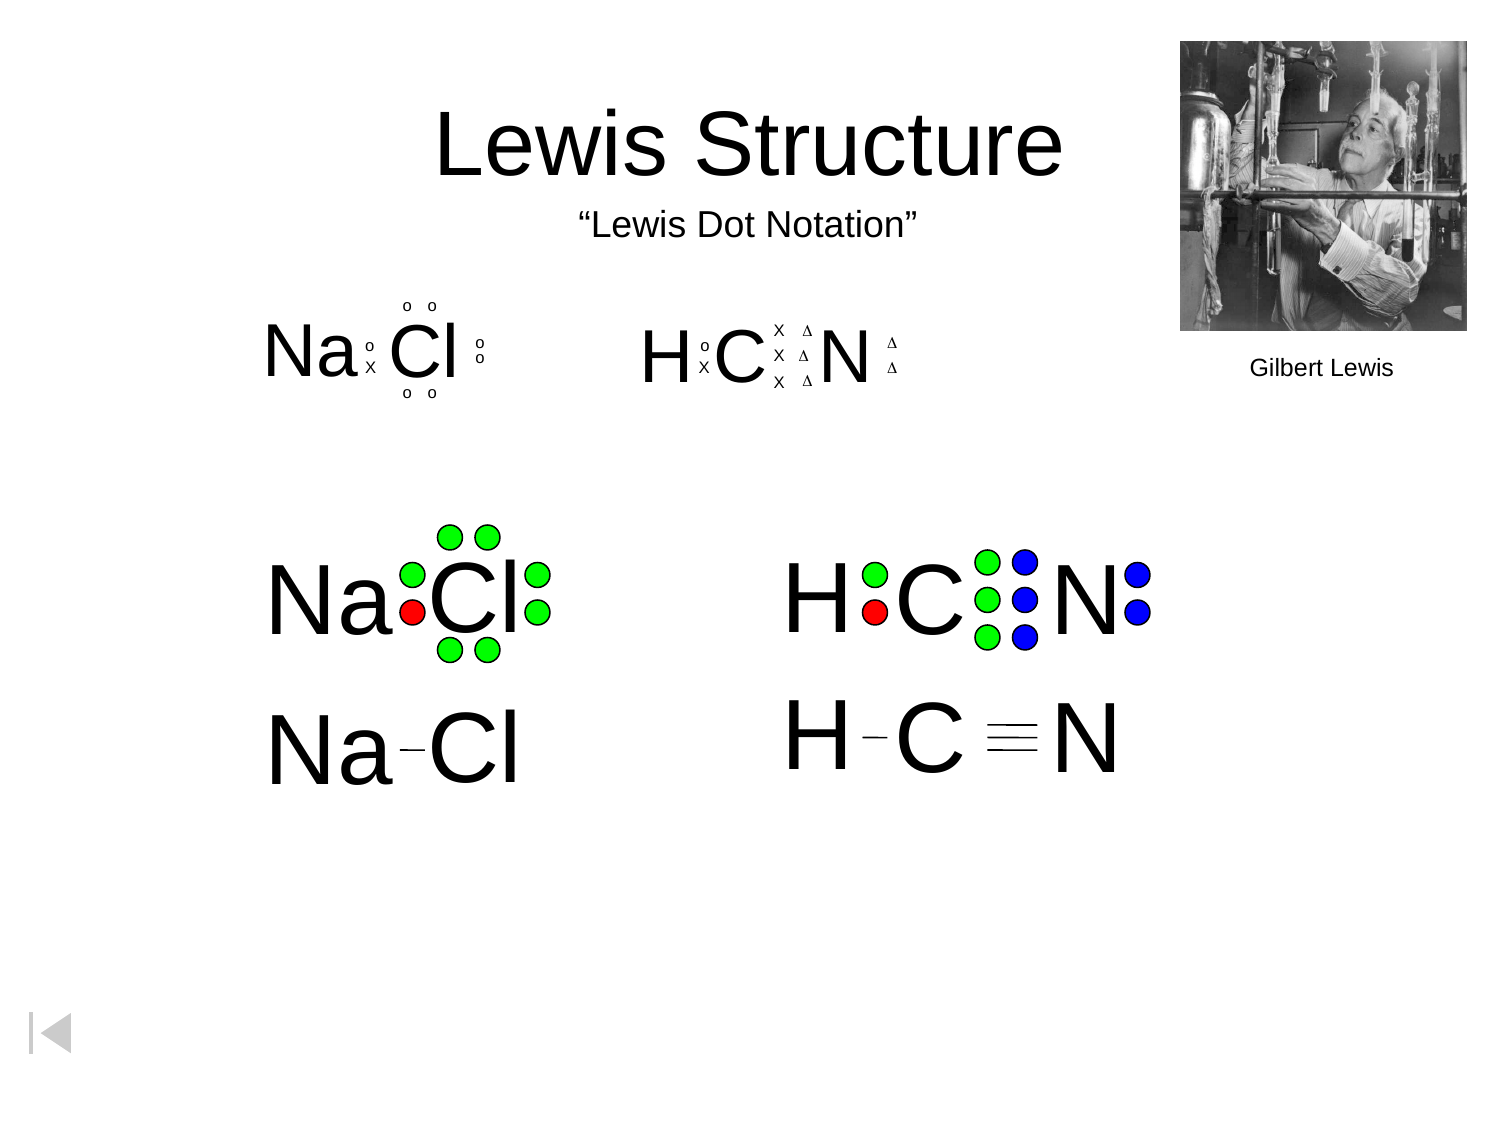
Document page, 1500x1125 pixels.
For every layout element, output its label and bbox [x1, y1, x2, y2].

text_box [250, 525, 550, 663]
text_box [247, 287, 500, 410]
text_box [987, 664, 1138, 800]
text_box [767, 662, 982, 800]
text_box [563, 192, 933, 253]
text_box [0, 1003, 100, 1063]
picture [1180, 41, 1467, 332]
text_box [625, 299, 913, 405]
title [74, 44, 1180, 233]
text_box [1012, 527, 1150, 663]
text_box [767, 525, 1000, 663]
text_box [1234, 343, 1410, 389]
text_box [250, 675, 537, 813]
text_box [429, 97, 1072, 184]
